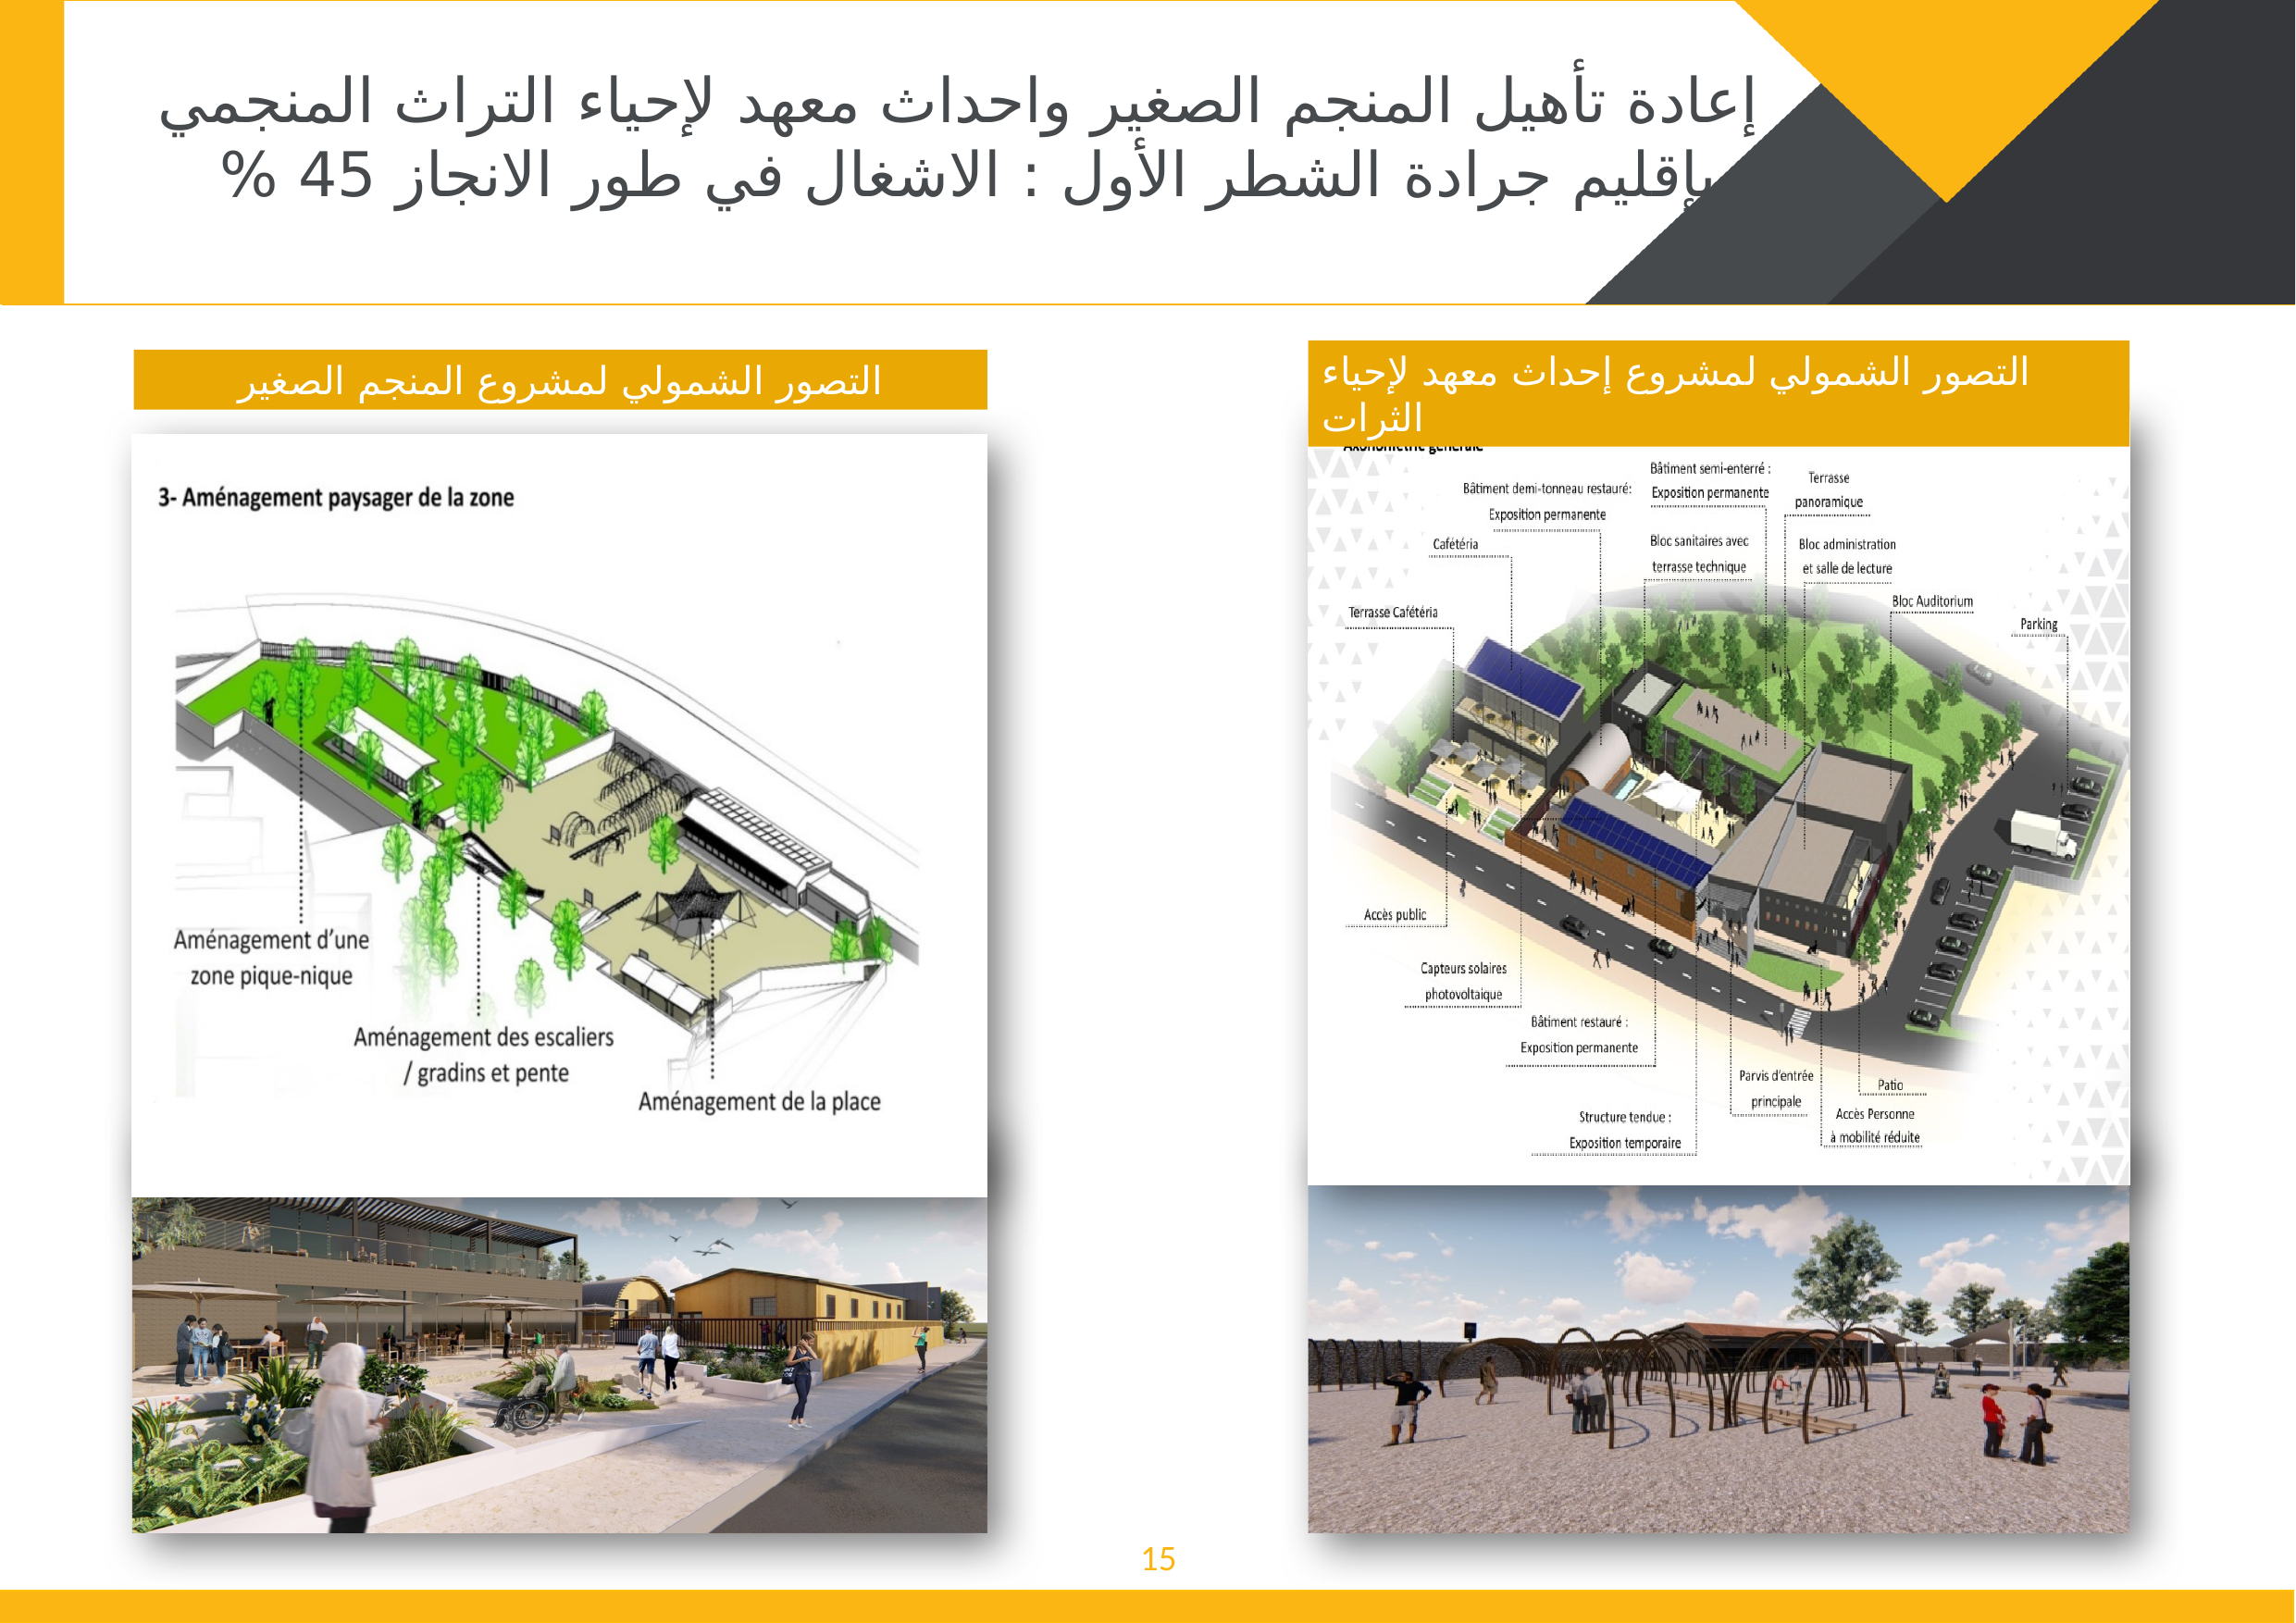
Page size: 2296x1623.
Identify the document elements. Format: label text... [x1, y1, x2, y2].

text_box التصور الشمولي لمشروع المنجم الصغير [133, 349, 988, 411]
picture [131, 434, 987, 1533]
text_box التصور الشمولي لمشروع إحداث معهد لإحياء الثرات [1308, 340, 2130, 410]
picture [1308, 410, 2130, 1533]
text_box إعادة تأهيل المنجم الصغير واحداث معهد لإحياء التراث المنجمي بإقليم جرادة الشطر الأول : الاشغال في طور الانجاز 45 % [80, 54, 1838, 216]
slide_number 15 [674, 1513, 1191, 1600]
picture [1554, 0, 2296, 304]
